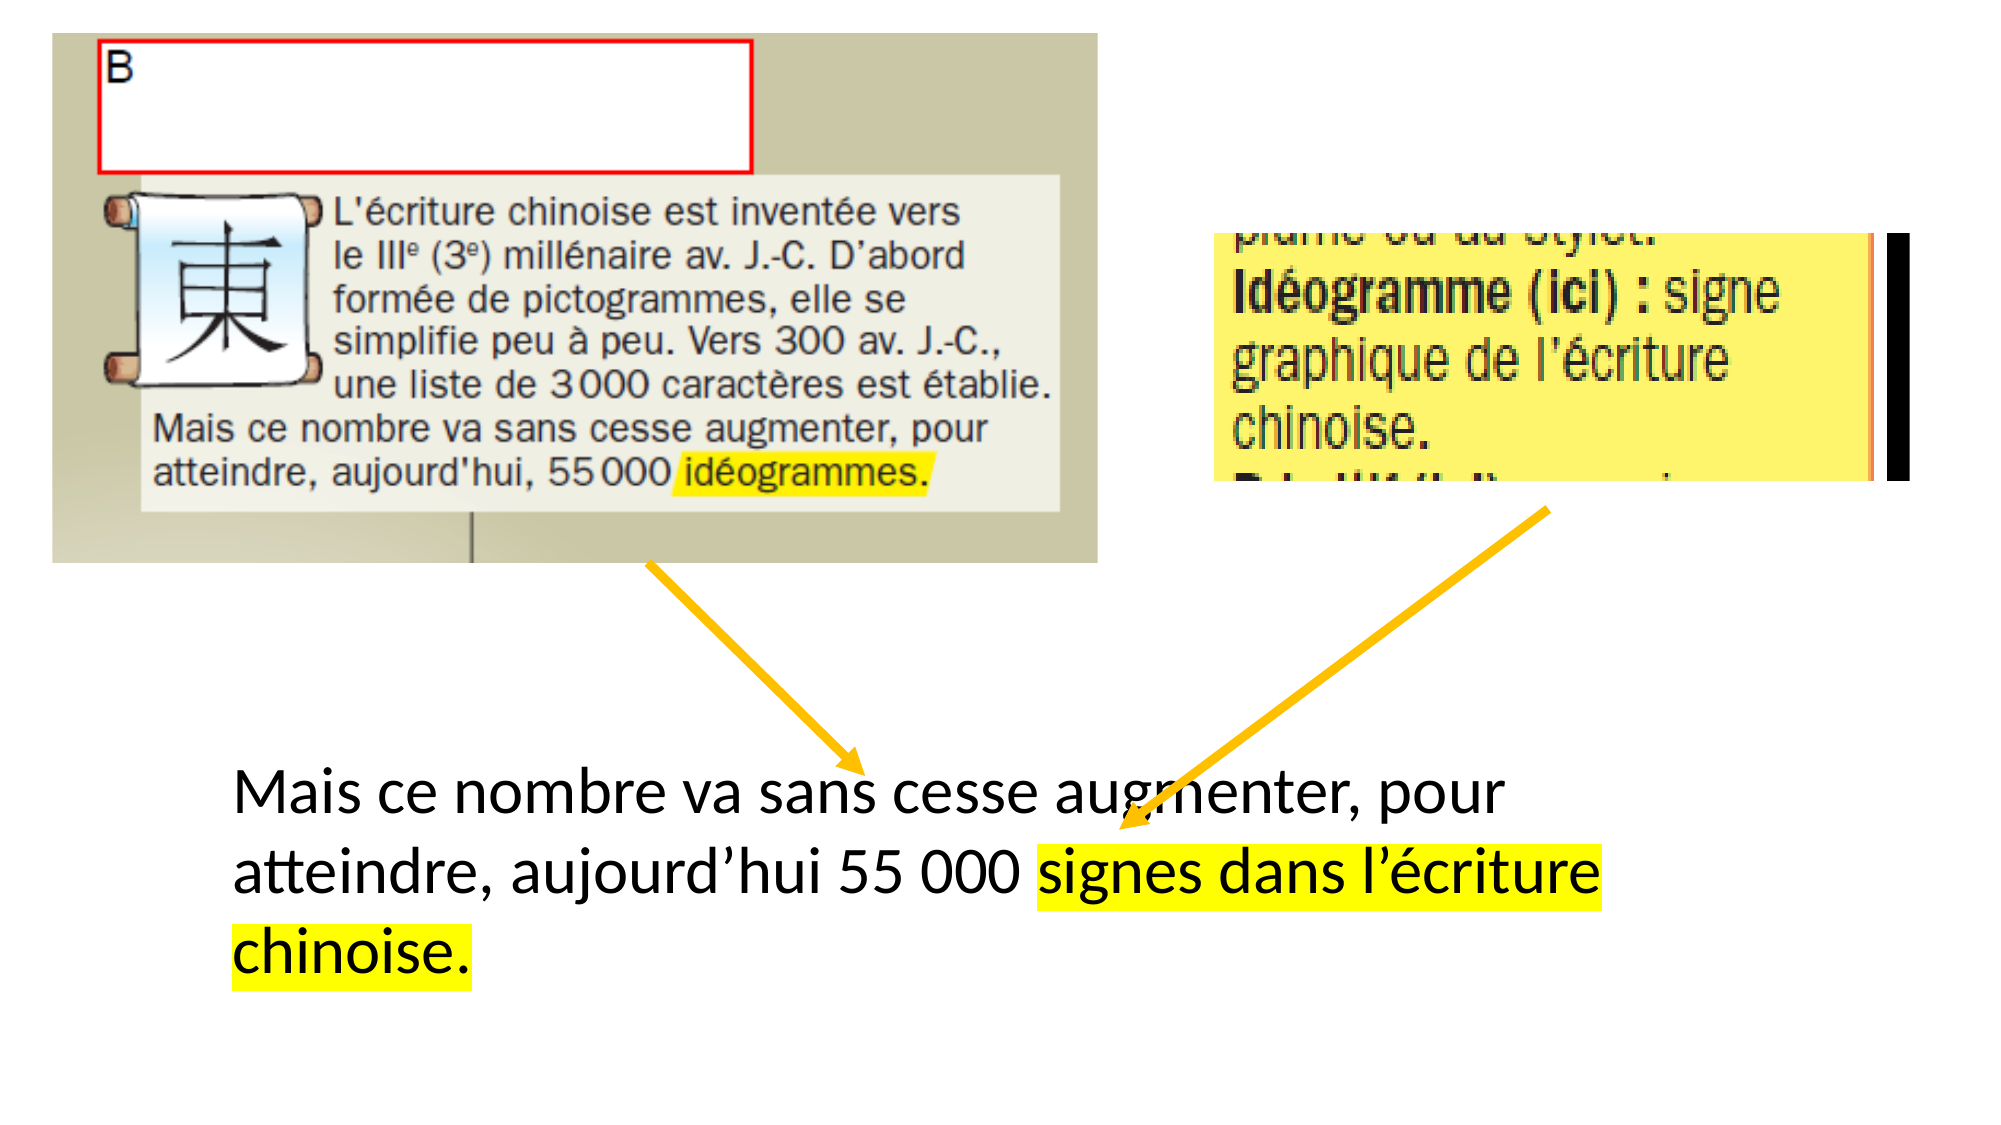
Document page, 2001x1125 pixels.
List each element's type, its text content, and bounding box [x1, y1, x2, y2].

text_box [647, 562, 866, 777]
picture [1186, 233, 1910, 481]
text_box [1118, 508, 1549, 830]
picture [52, 33, 1098, 563]
text_box Mais ce nombre va sans cesse augmenter, pour atteindre, aujourd’hui 55 000 signes dans l’écriture chinoise. [217, 739, 1644, 995]
